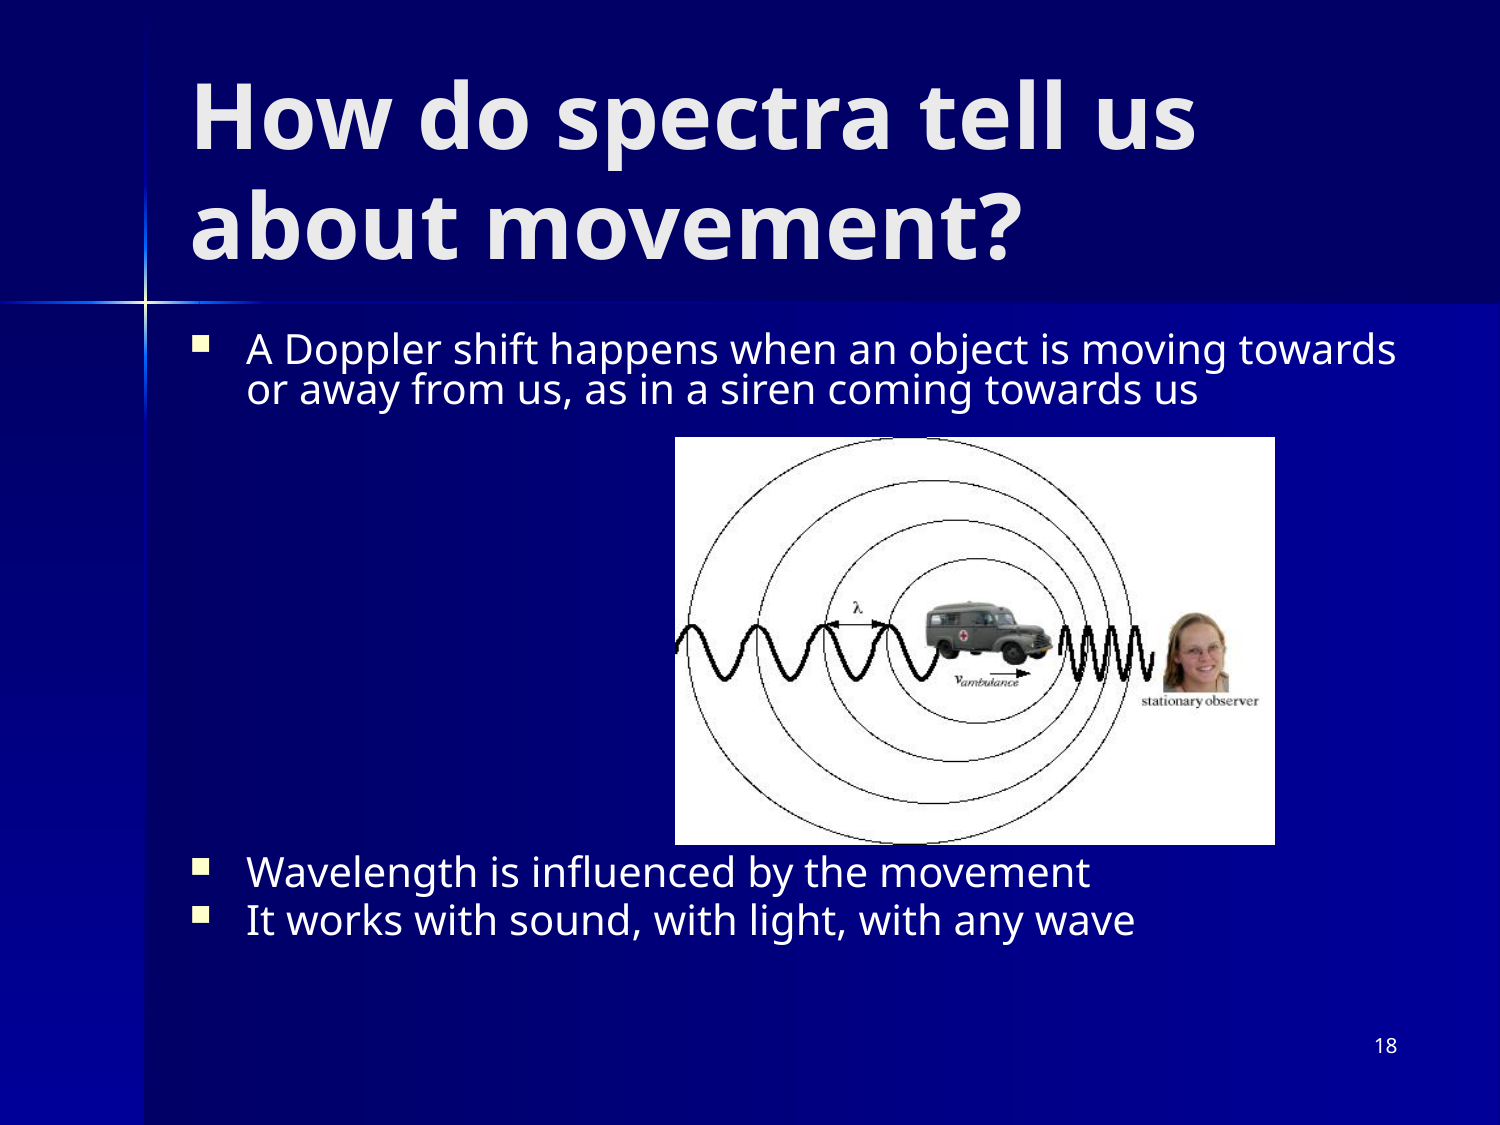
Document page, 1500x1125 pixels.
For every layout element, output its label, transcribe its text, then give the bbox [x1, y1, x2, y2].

picture [674, 437, 1276, 845]
text_box A Doppler shift happens when an object is moving towards or away from us, as in a siren coming towards us Wavelength is influenced by the movement It works with sound, with light, with any wave [174, 324, 1413, 1000]
title How do spectra tell us about movement? [174, 50, 1413, 285]
slide_number 18 [1100, 1025, 1413, 1100]
